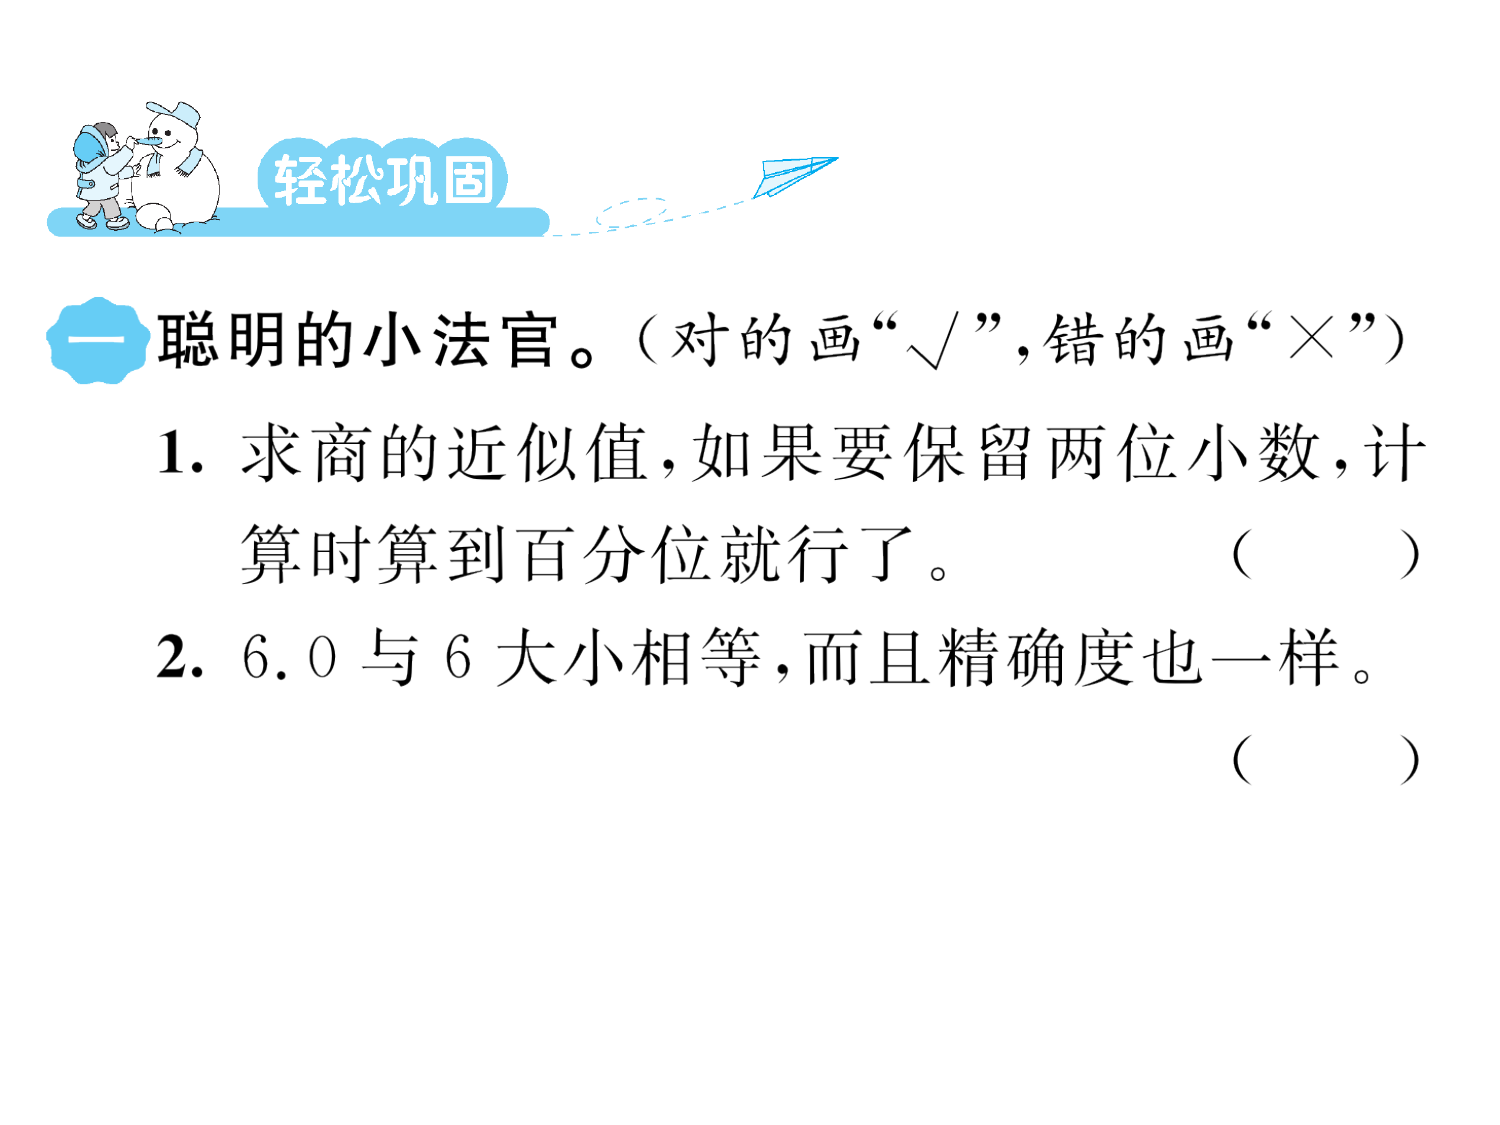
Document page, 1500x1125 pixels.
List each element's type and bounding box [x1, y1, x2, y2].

picture [41, 290, 1459, 798]
picture [41, 89, 1035, 257]
